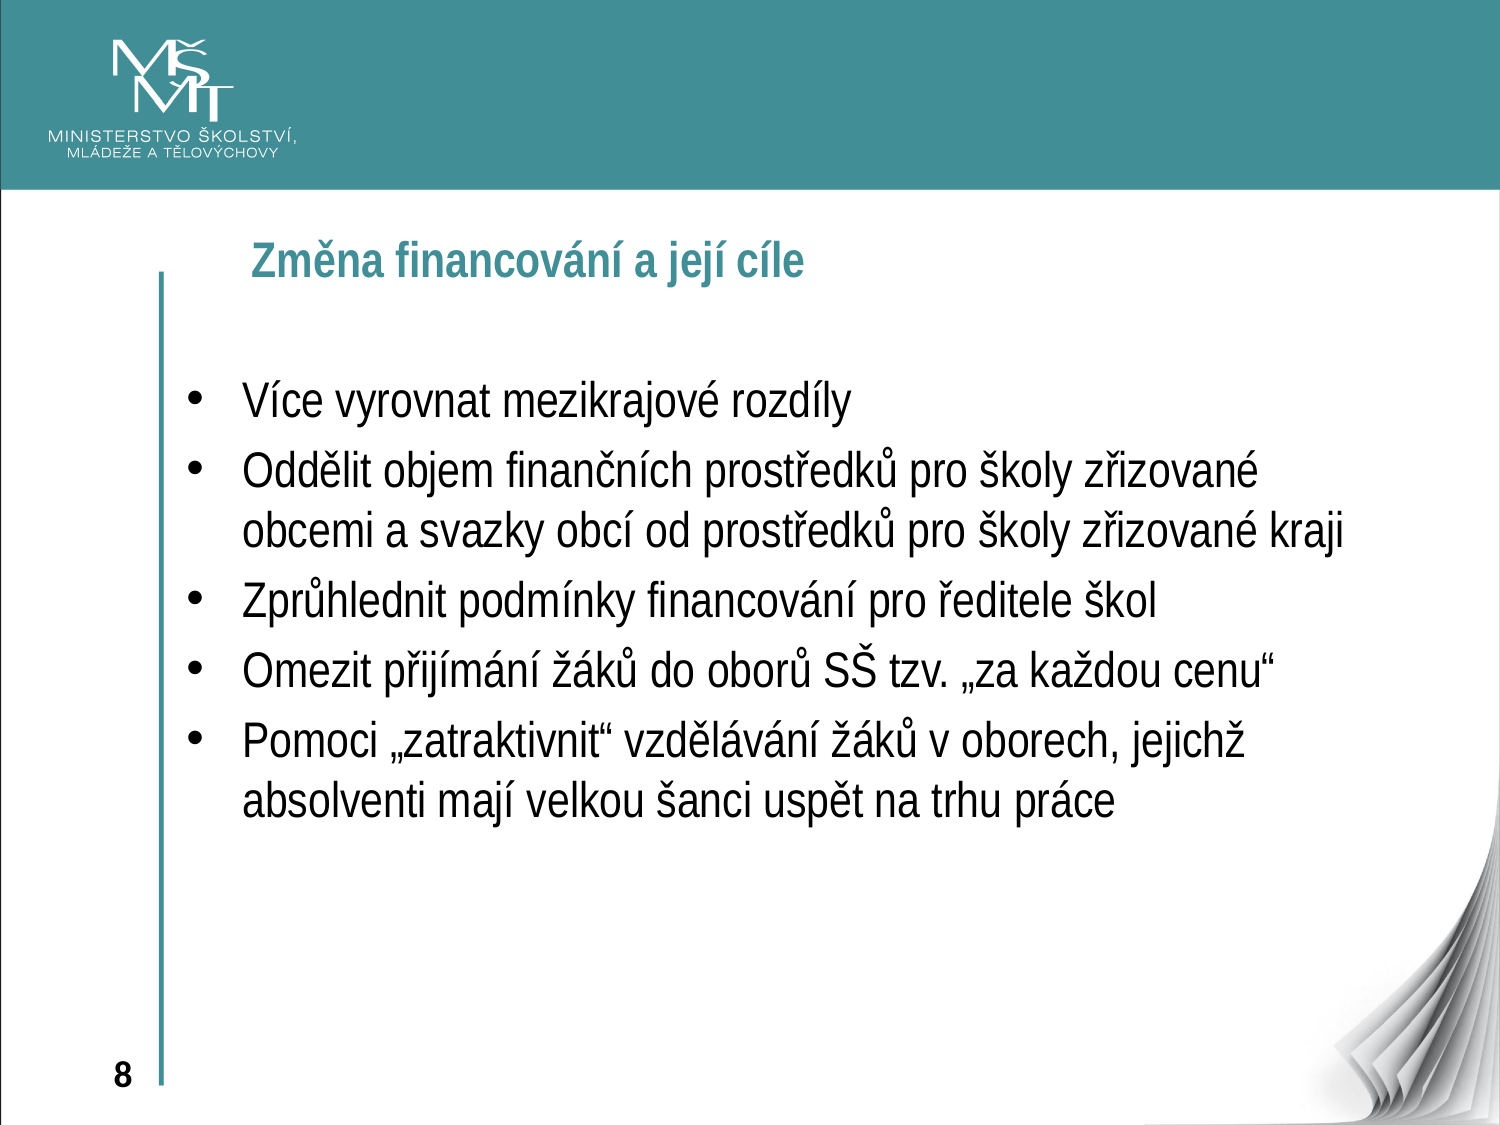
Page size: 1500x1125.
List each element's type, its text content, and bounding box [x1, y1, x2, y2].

list Změna financování a její cíle Více vyrovnat mezikrajové rozdíly Oddělit objem finančních prostředků pro školy zřizované obcemi a svazky obcí od prostředků pro školy zřizované kraji Zprůhlednit podmínky financování pro ředitele škol Omezit přijímání žáků do oborů SŠ tzv. „za každou cenu“ Pomoci „zatraktivnit“ vzdělávání žáků v oborech, jejichž absolventi mají velkou šanci uspět na trhu práce [171, 219, 1412, 1059]
picture [0, 0, 1500, 1125]
